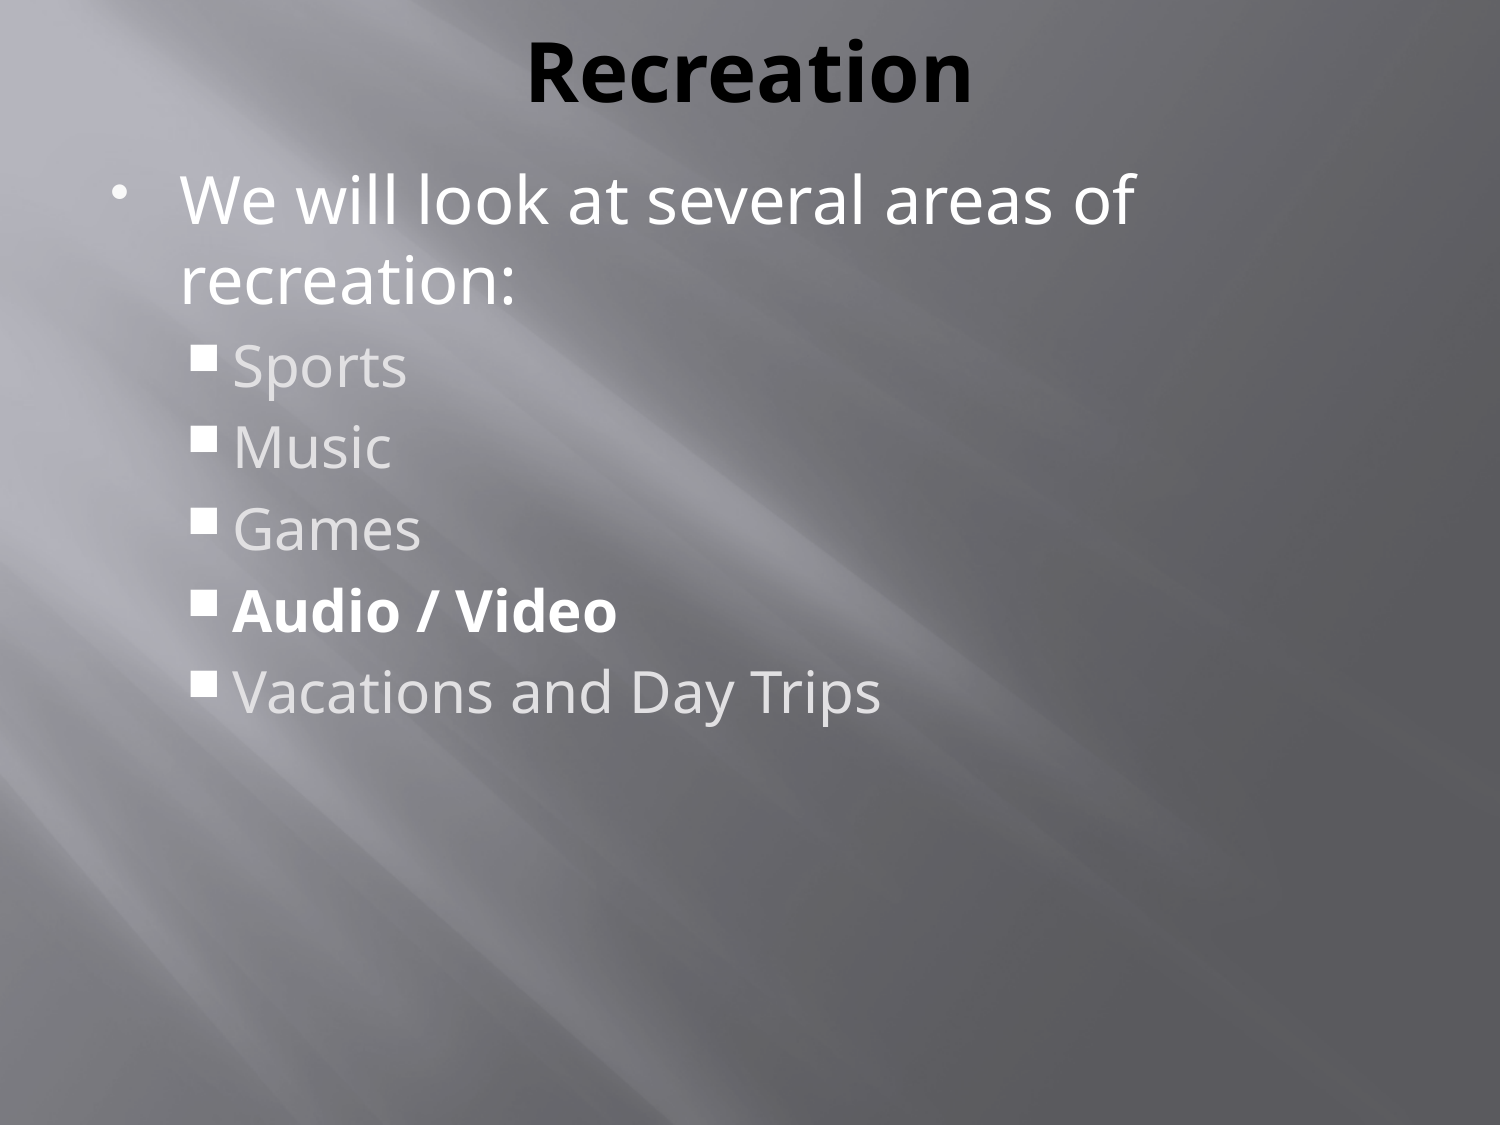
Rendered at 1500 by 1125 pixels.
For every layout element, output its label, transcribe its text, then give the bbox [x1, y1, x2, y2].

list We will look at several areas of recreation: Sports Music Games Audio / Video Vacations and Day Trips [75, 149, 1425, 1125]
title Recreation [0, 0, 1500, 138]
